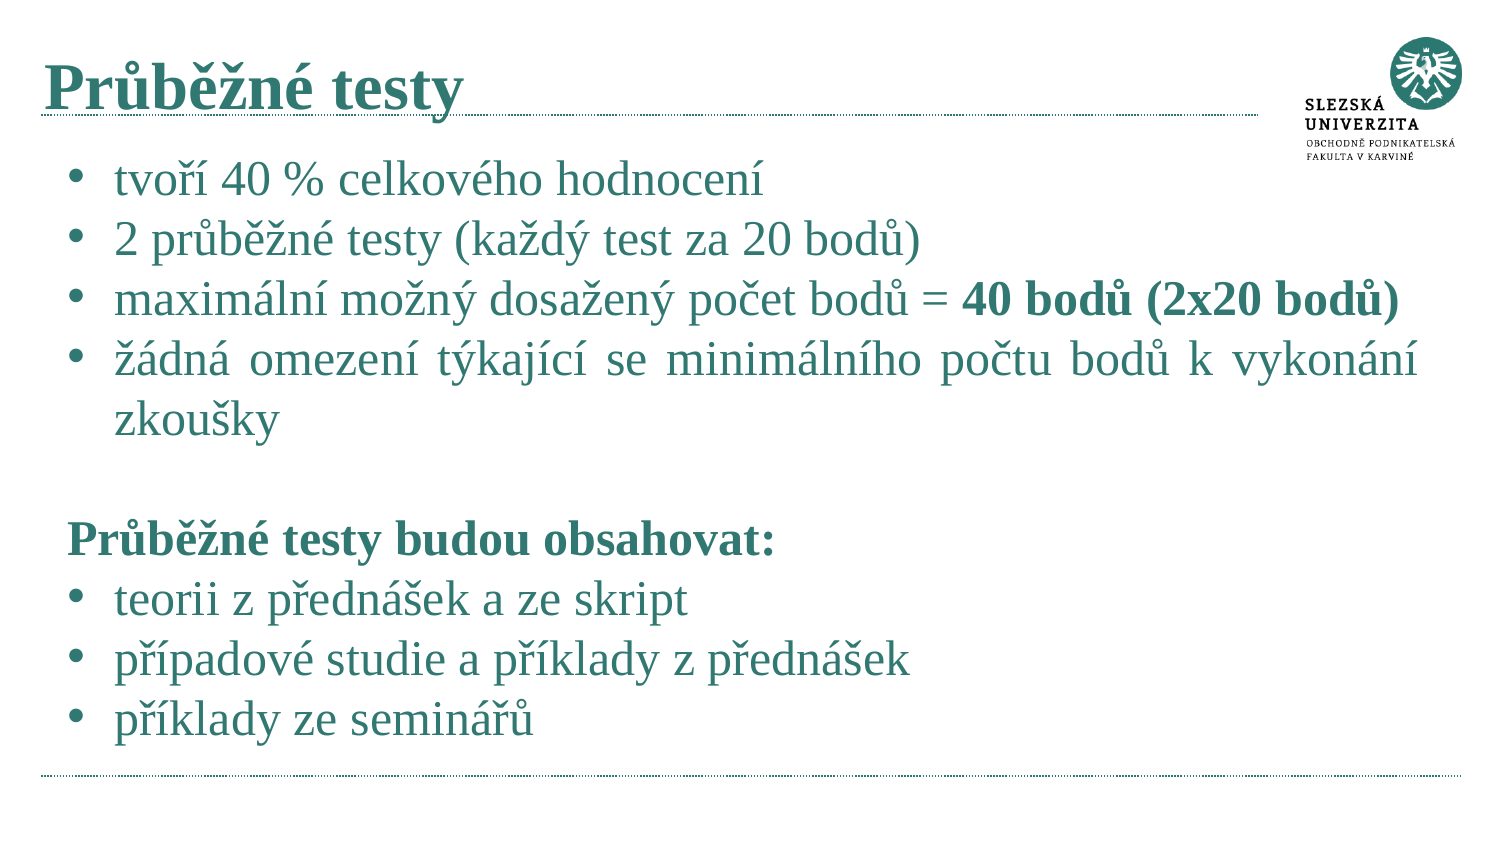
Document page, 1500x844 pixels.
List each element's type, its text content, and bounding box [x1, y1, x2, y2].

text_box tvoří 40 % celkového hodnocení 2 průběžné testy (každý test za 20 bodů) maximální možný dosažený počet bodů = 40 bodů (2x20 bodů) žádná omezení týkající se minimálního počtu bodů k vykonání zkoušky Průběžné testy budou obsahovat: teorii z přednášek a ze skript případové studie a příklady z přednášek příklady ze seminářů [52, 138, 1435, 799]
title Průběžné testy [29, 35, 1282, 95]
picture [1305, 37, 1462, 160]
